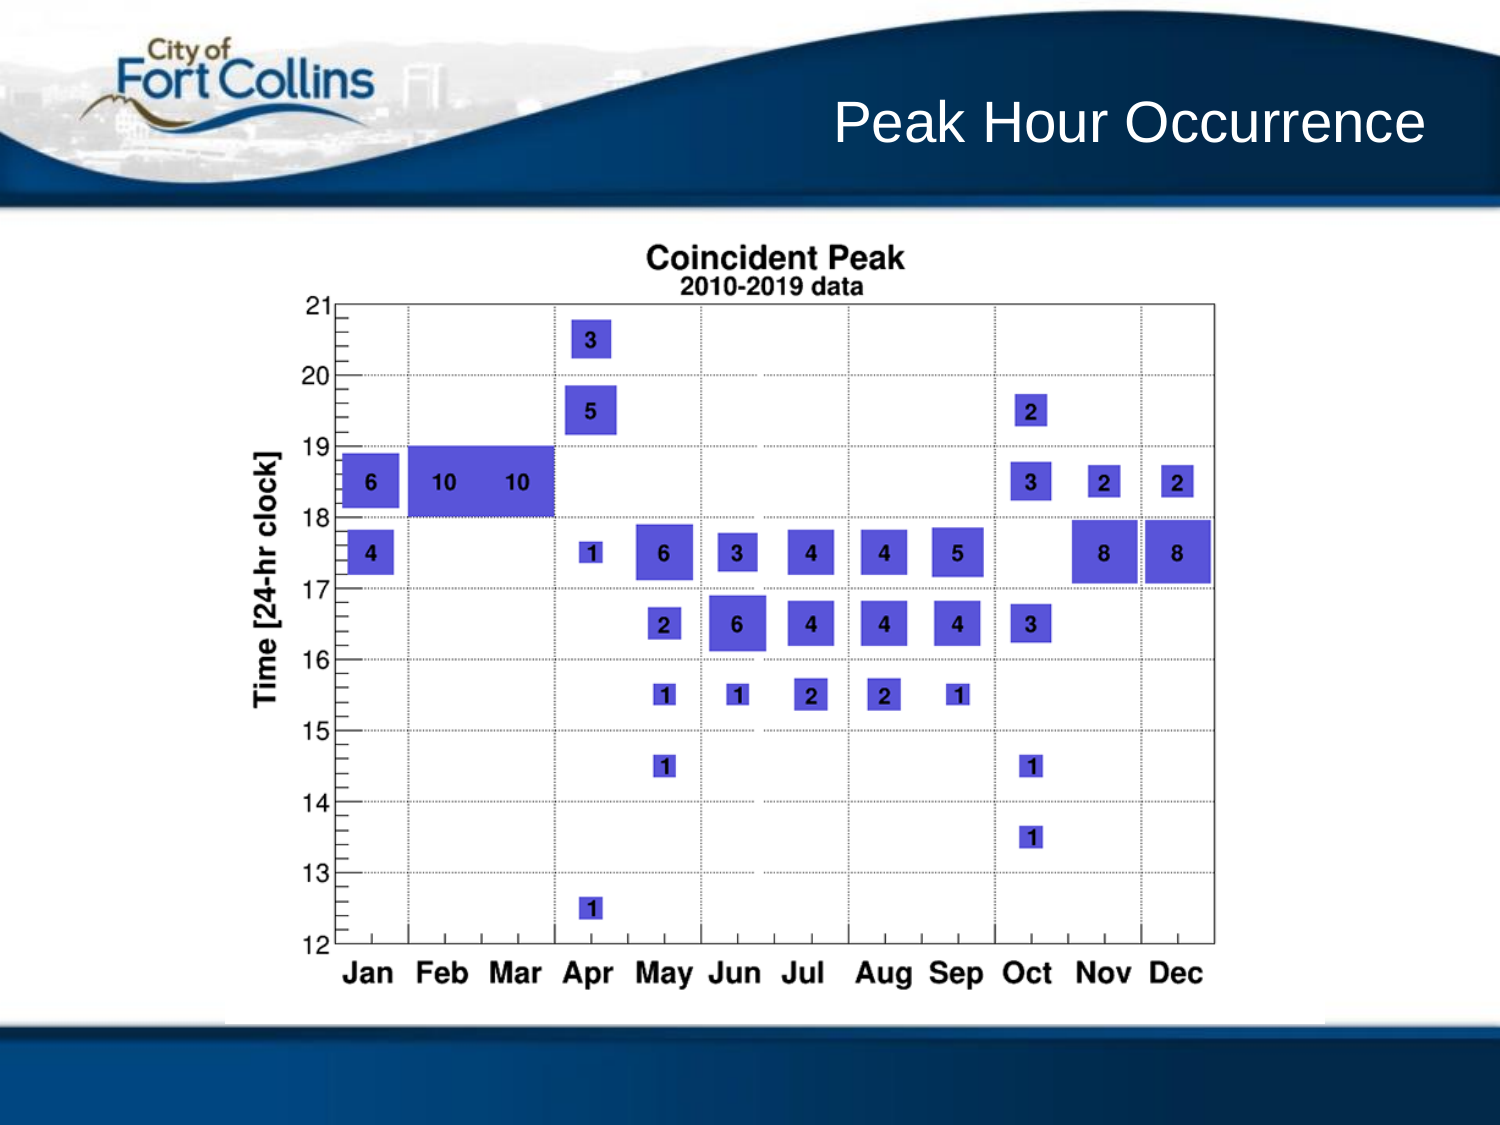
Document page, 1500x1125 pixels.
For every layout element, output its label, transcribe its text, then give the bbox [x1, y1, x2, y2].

text_box Peak Hour Occurrence [242, 56, 1443, 182]
picture [0, 0, 1500, 1125]
